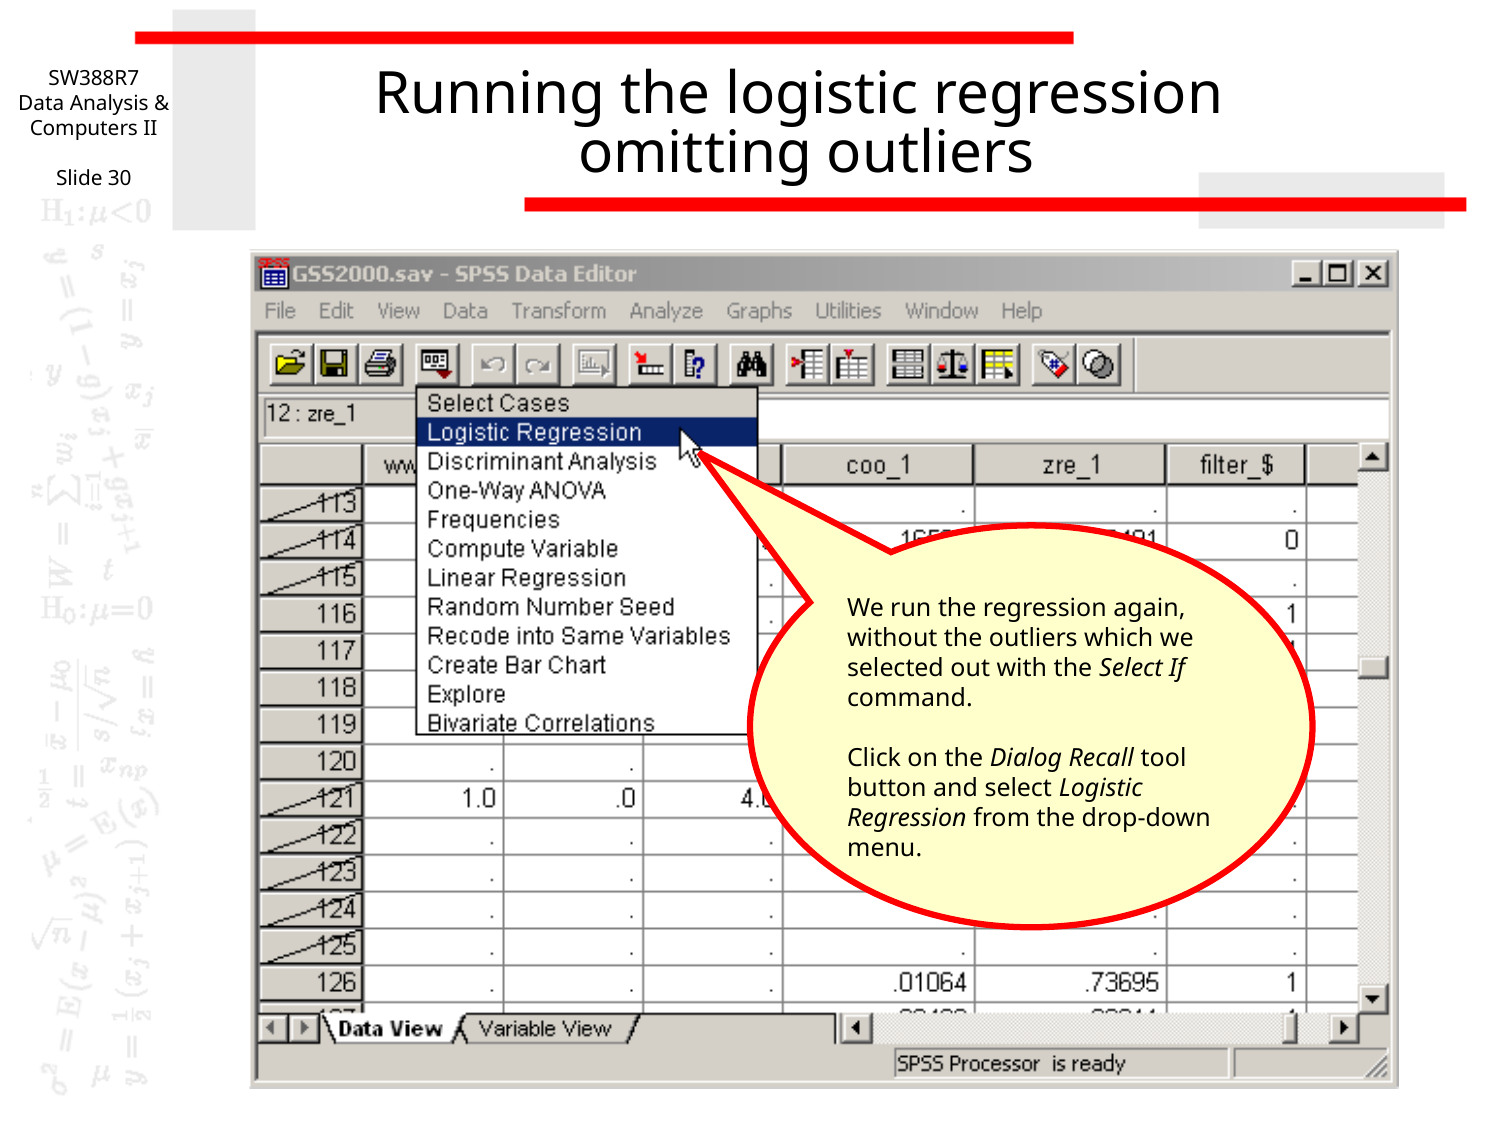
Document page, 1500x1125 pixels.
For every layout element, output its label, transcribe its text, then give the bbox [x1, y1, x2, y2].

slide_number SW388R7 Data Analysis & Computers II Slide 30 [0, 50, 187, 200]
title Running the logistic regression omitting outliers [187, 50, 1425, 200]
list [249, 249, 1399, 1089]
picture [18, 0, 1500, 1108]
